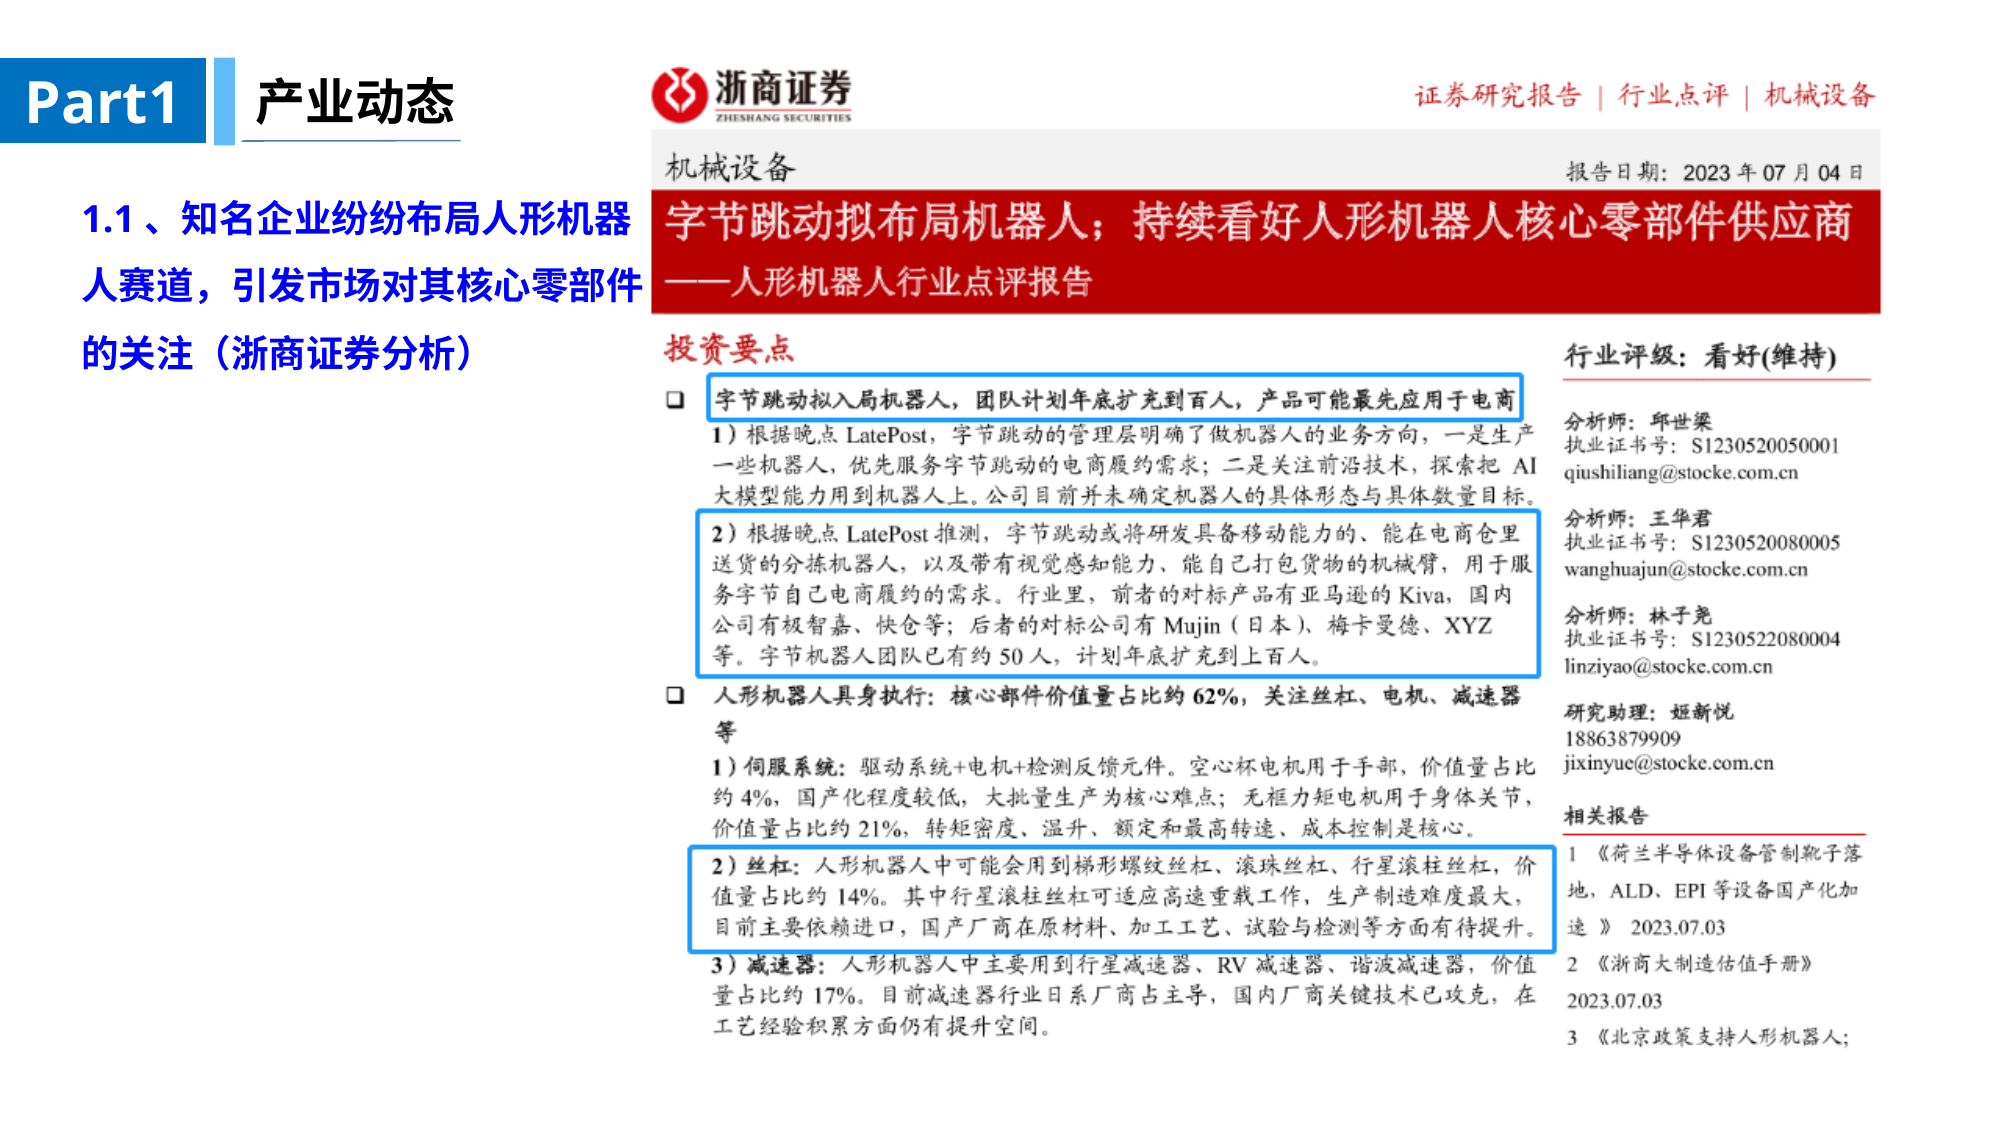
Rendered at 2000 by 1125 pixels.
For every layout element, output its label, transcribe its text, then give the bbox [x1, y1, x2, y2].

text_box [214, 57, 235, 70]
text_box 1.1、知名企业纷纷布局人形机器人赛道，引发市场对其核心零部件的关注（浙商证券分析） [66, 164, 581, 383]
picture [586, 30, 1973, 1053]
text_box Part1 [0, 58, 206, 143]
text_box 产业动态 [214, 70, 496, 139]
text_box [214, 139, 235, 146]
